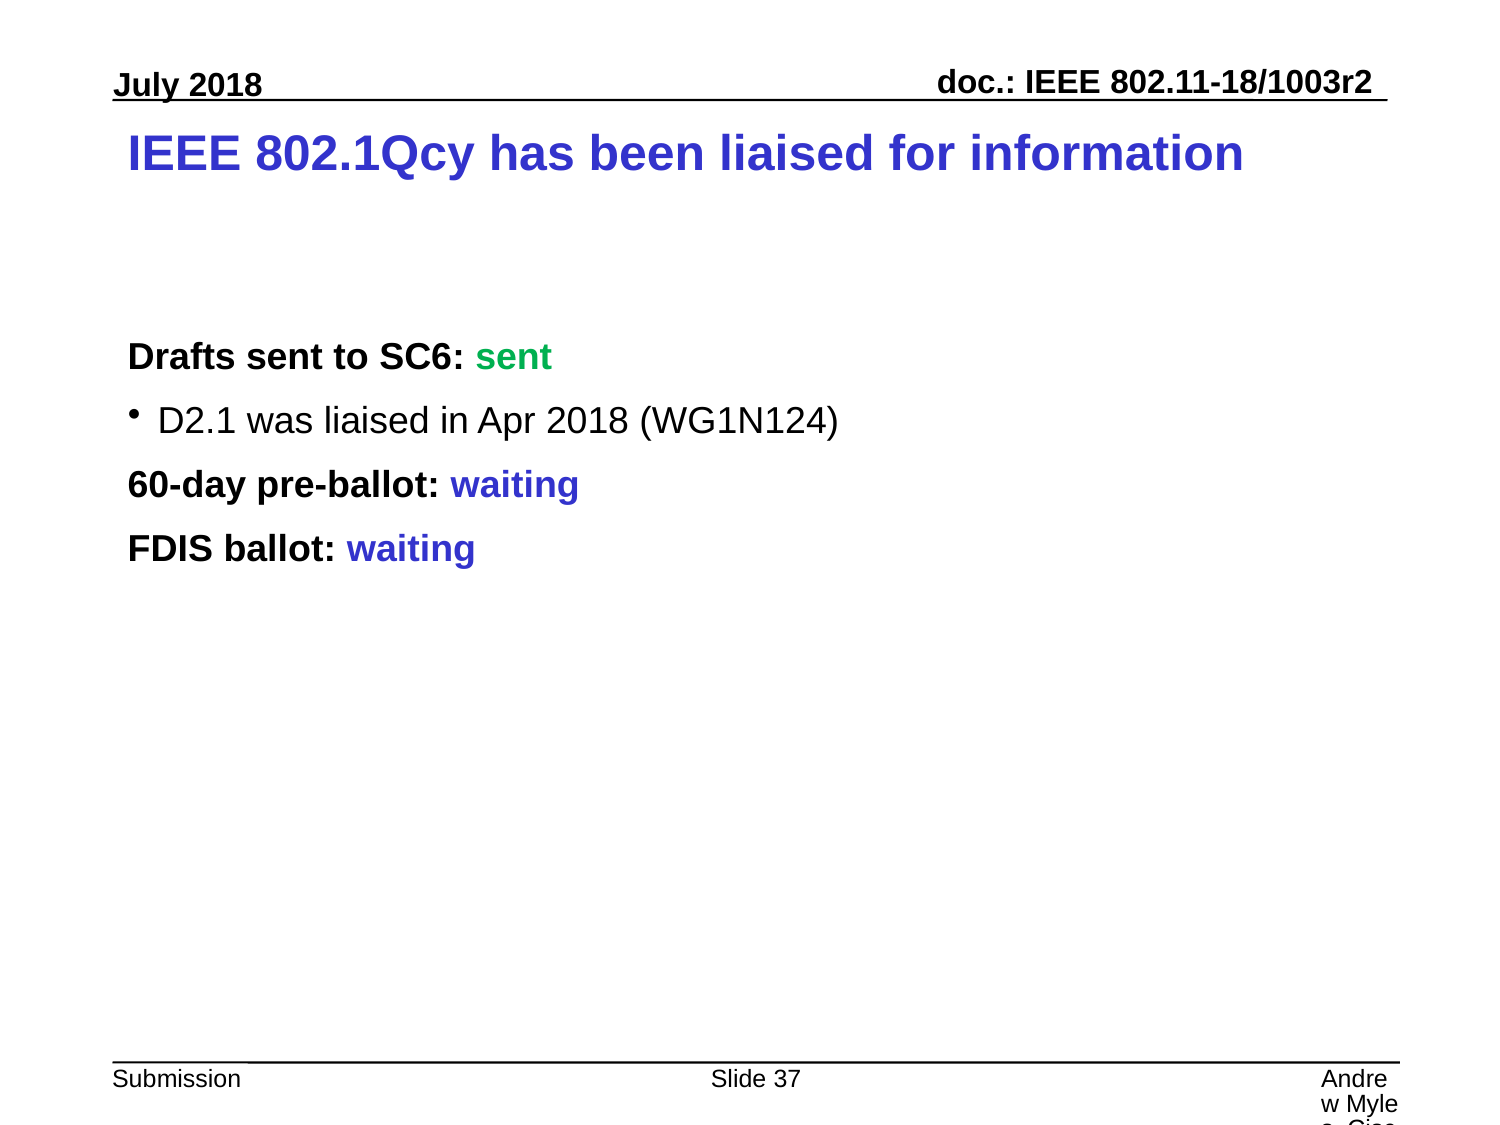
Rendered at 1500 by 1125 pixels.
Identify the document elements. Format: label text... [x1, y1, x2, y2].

list Drafts sent to SC6: sent D2.1 was liaised in Apr 2018 (WG1N124) 60-day pre-ballot: waiting FDIS ballot: waiting [112, 324, 1388, 1000]
title IEEE 802.1Qcy has been liaised for information [112, 112, 1388, 288]
slide_number Slide 37 [709, 1061, 803, 1093]
footer Andrew Myles, Cisco [1320, 1061, 1402, 1093]
